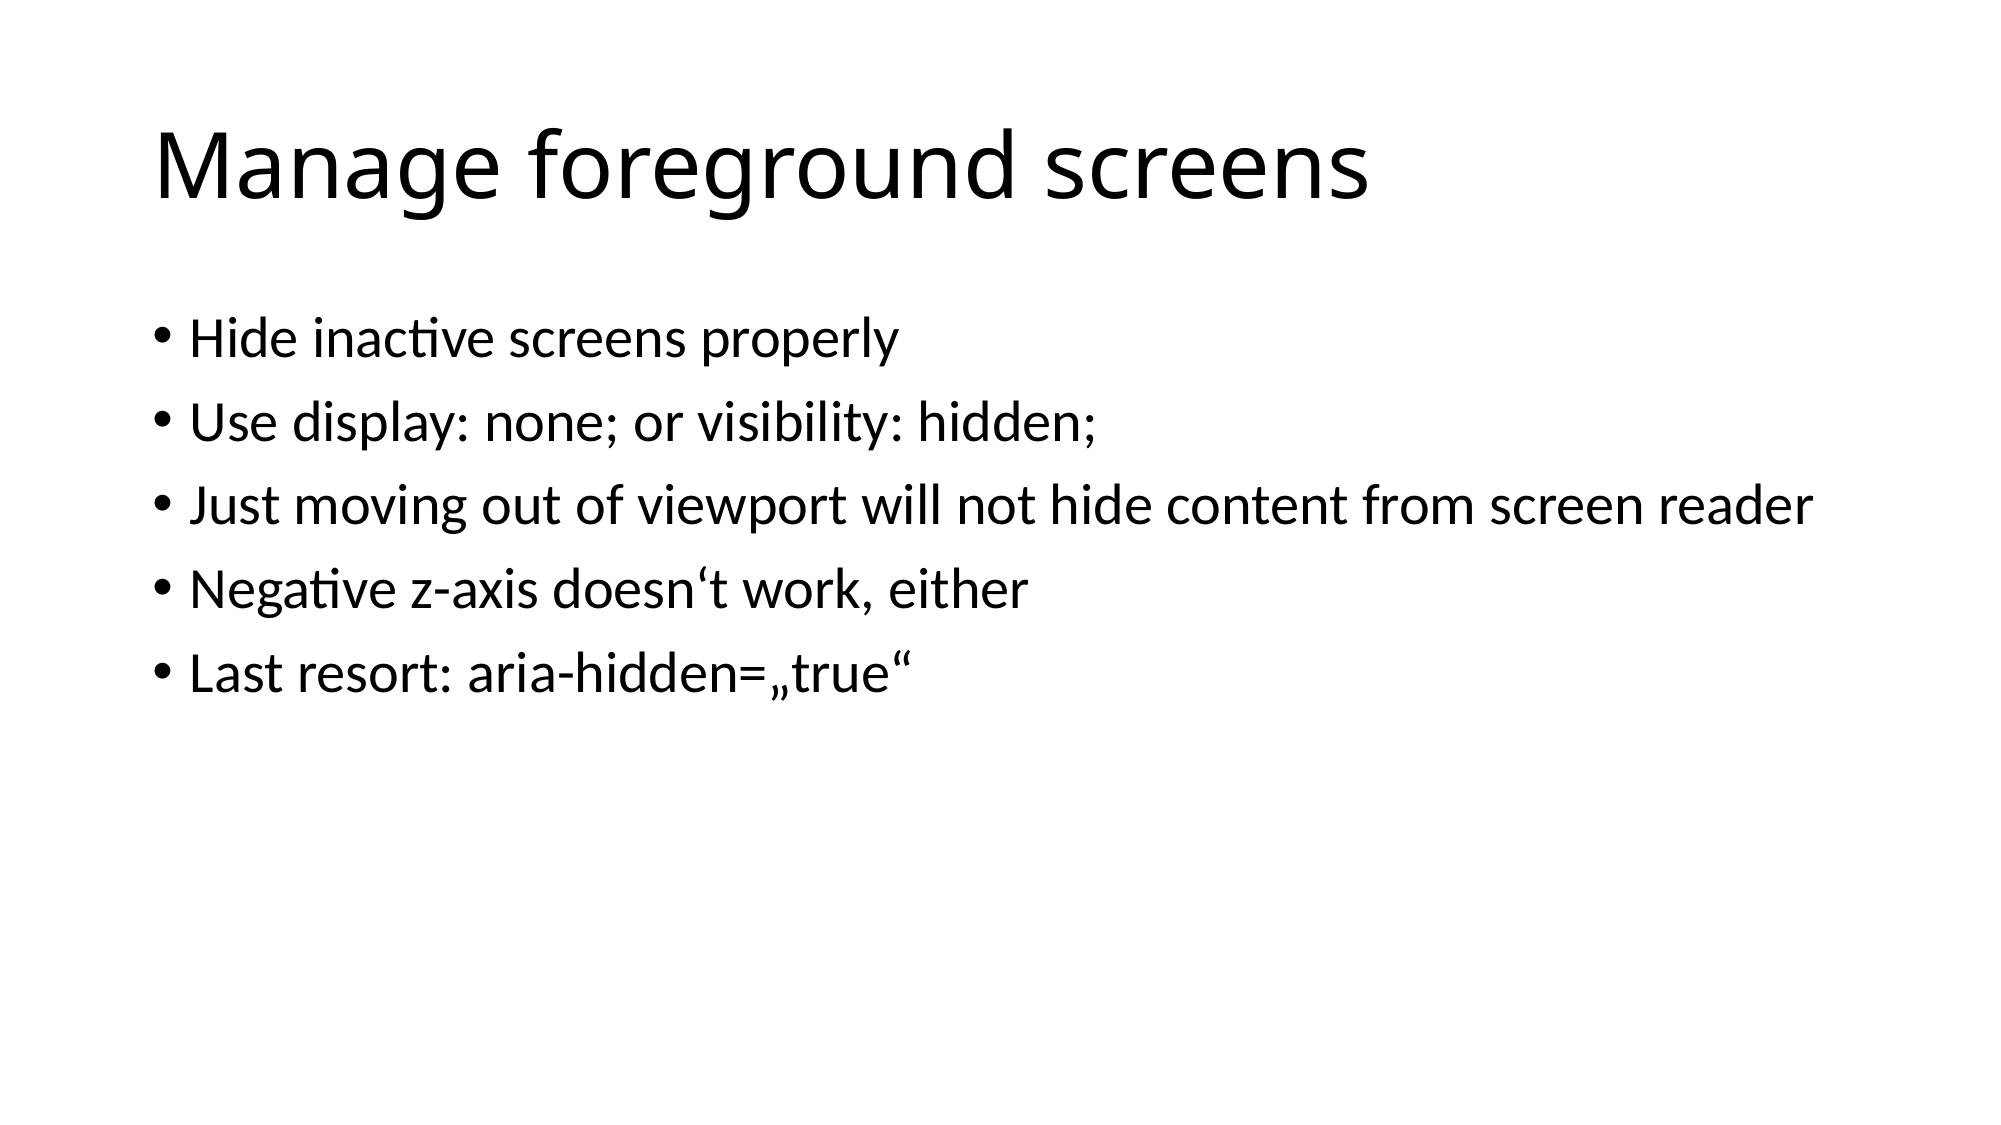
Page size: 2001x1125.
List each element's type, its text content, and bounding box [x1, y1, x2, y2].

list Hide inactive screens properly Use display: none; or visibility: hidden; Just moving out of viewport will not hide content from screen reader Negative z-axis doesn‘t work, either Last resort: aria-hidden=„true“ [137, 299, 1863, 1014]
title Manage foreground screens [137, 59, 1863, 278]
